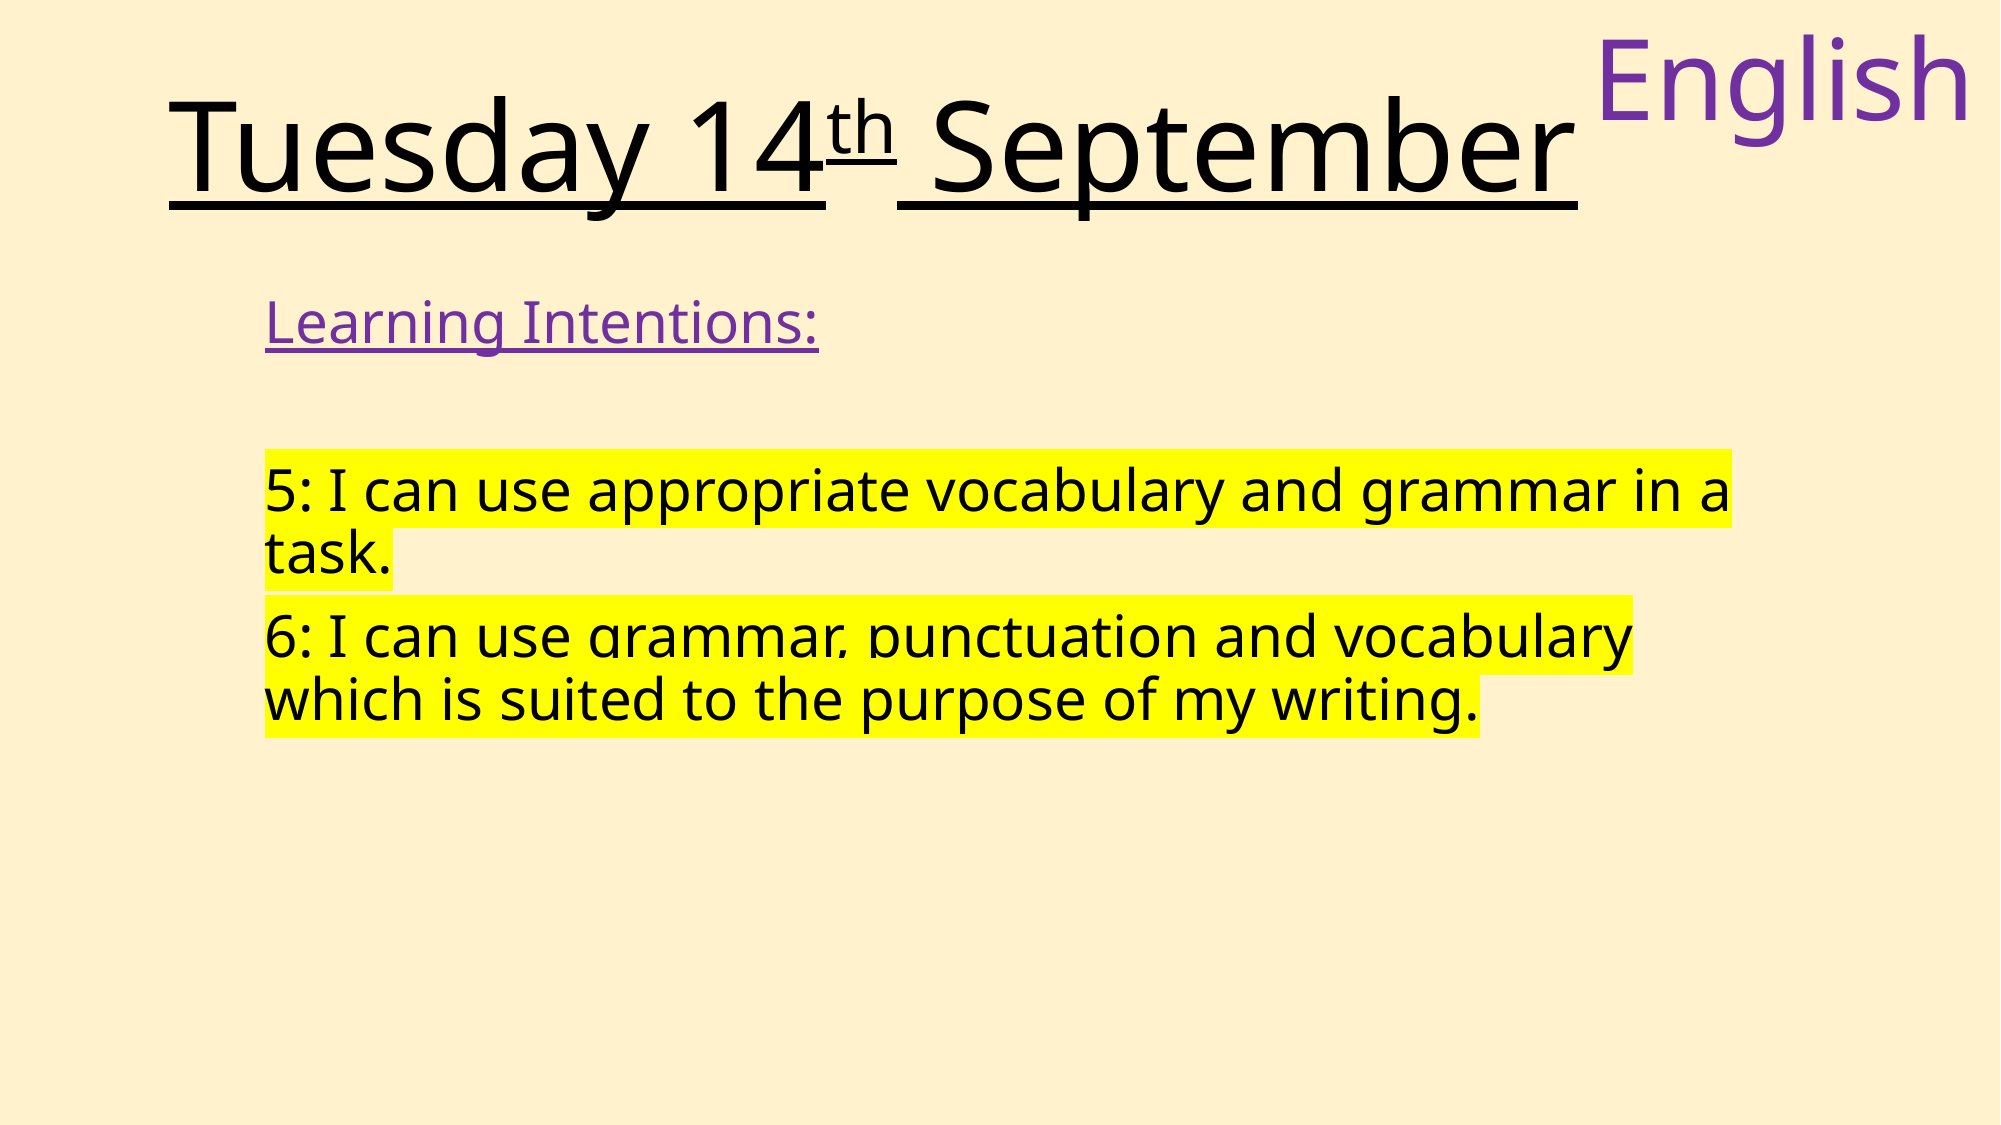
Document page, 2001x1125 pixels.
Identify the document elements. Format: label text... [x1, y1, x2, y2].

text_box English [1578, 0, 1991, 150]
subtitle Learning Intentions: 5: I can use appropriate vocabulary and grammar in a task. 6: I can use grammar, punctuation and vocabulary which is suited to the purpose of my writing. [249, 285, 1750, 1074]
title Tuesday 14th September [123, 51, 1624, 226]
